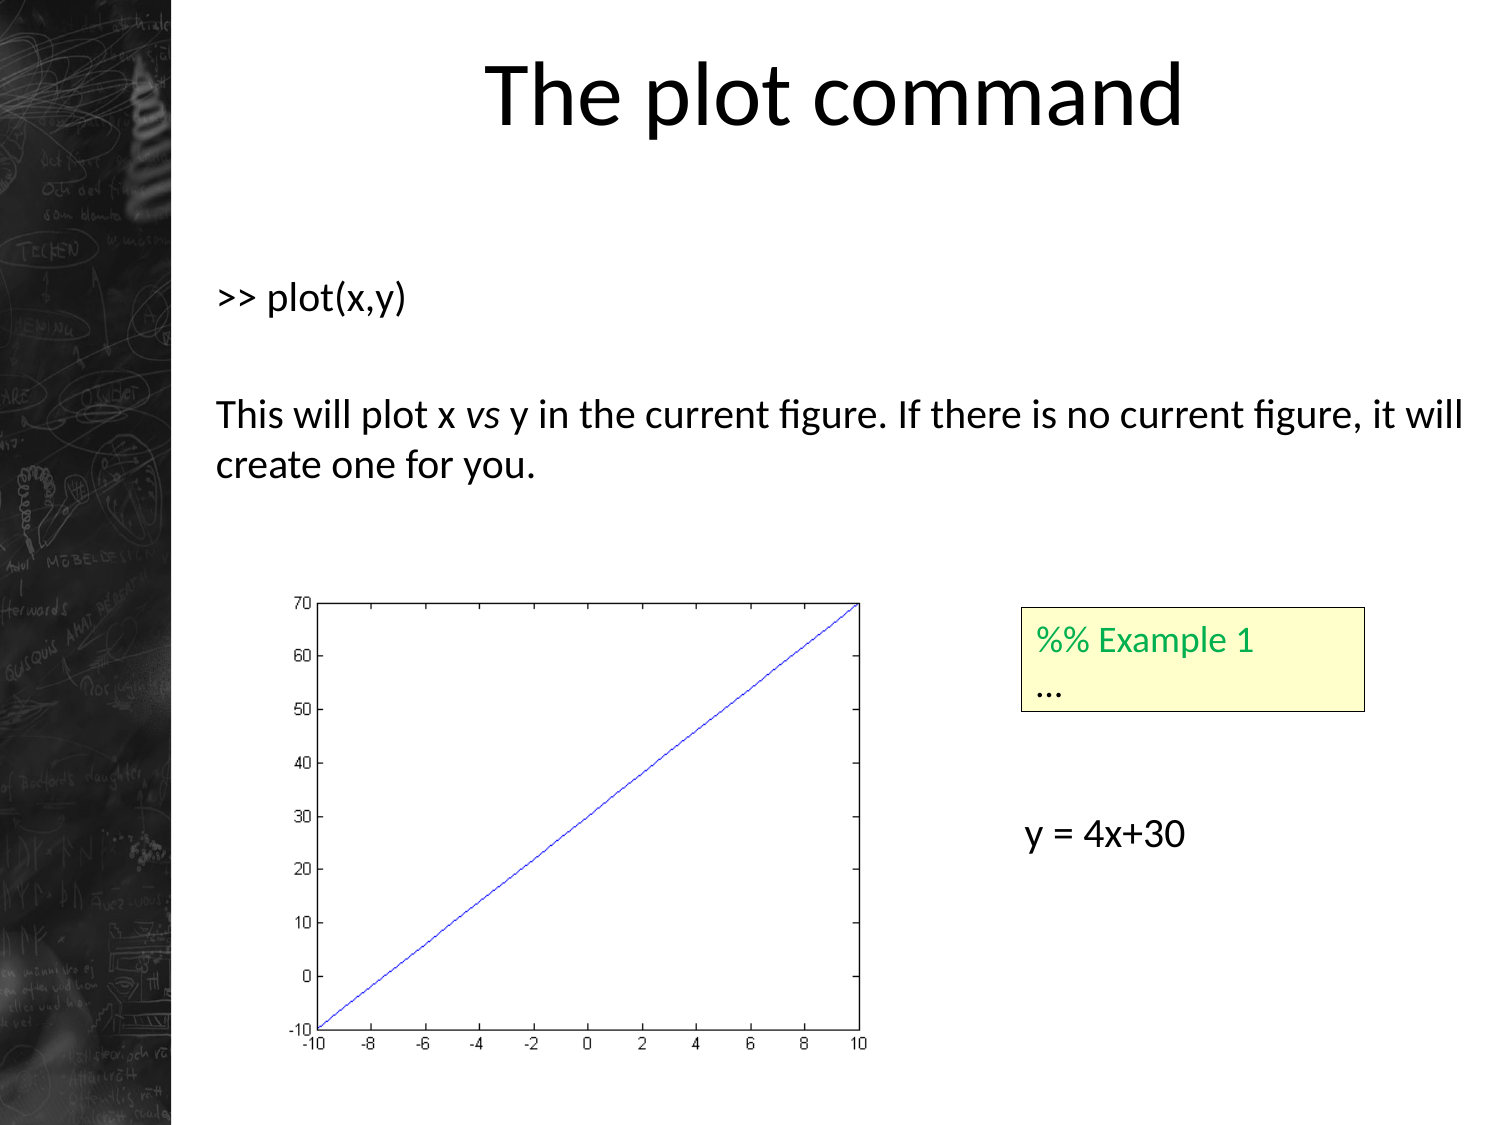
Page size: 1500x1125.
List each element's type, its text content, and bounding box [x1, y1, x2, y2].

text_box y = 4x+30 [1009, 798, 1447, 864]
picture [0, 0, 172, 1125]
text_box %% Example 1 … [1021, 607, 1365, 712]
list >> plot(x,y) This will plot x vs y in the current figure. If there is no current figure, it will create one for you. [200, 262, 1500, 1005]
title The plot command [171, 0, 1500, 183]
picture [277, 585, 875, 1067]
